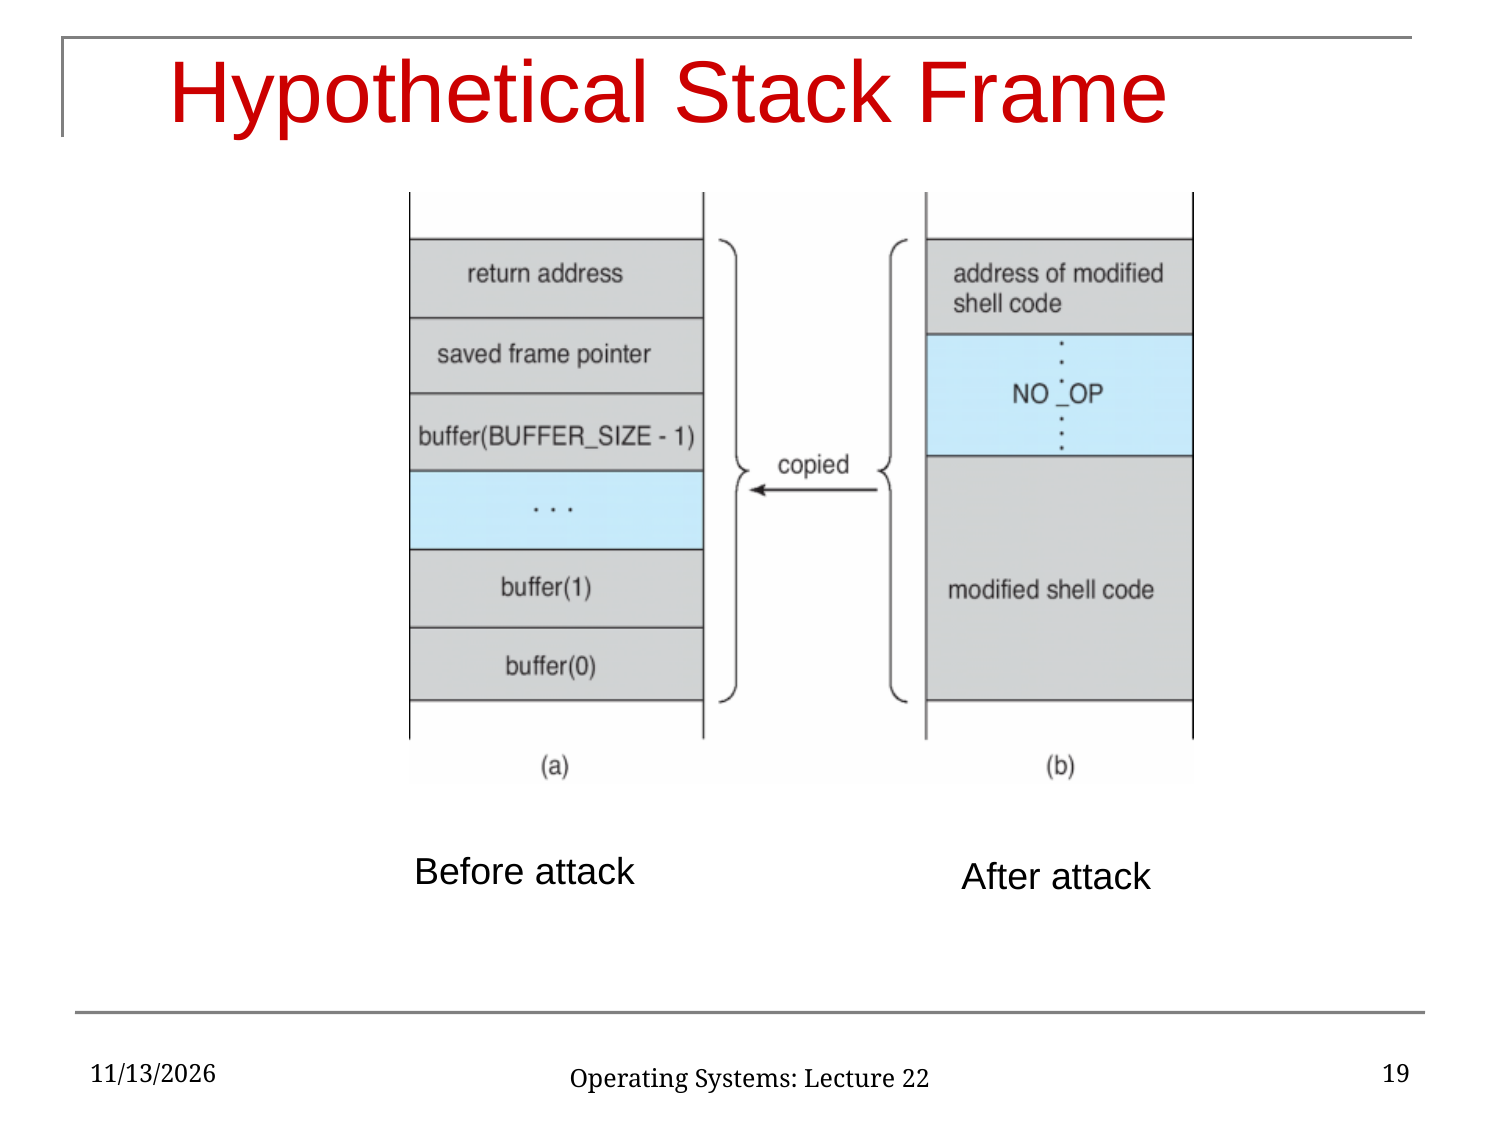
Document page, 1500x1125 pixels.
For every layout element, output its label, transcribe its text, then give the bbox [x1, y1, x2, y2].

footer Operating Systems: Lecture 22 [512, 1024, 988, 1101]
text_box Before attack [399, 839, 732, 900]
slide_number 19 [1074, 1023, 1426, 1100]
title Hypothetical Stack Frame [153, 27, 1425, 123]
picture [408, 192, 1194, 784]
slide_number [74, 1023, 426, 1100]
text_box After attack [946, 844, 1284, 905]
